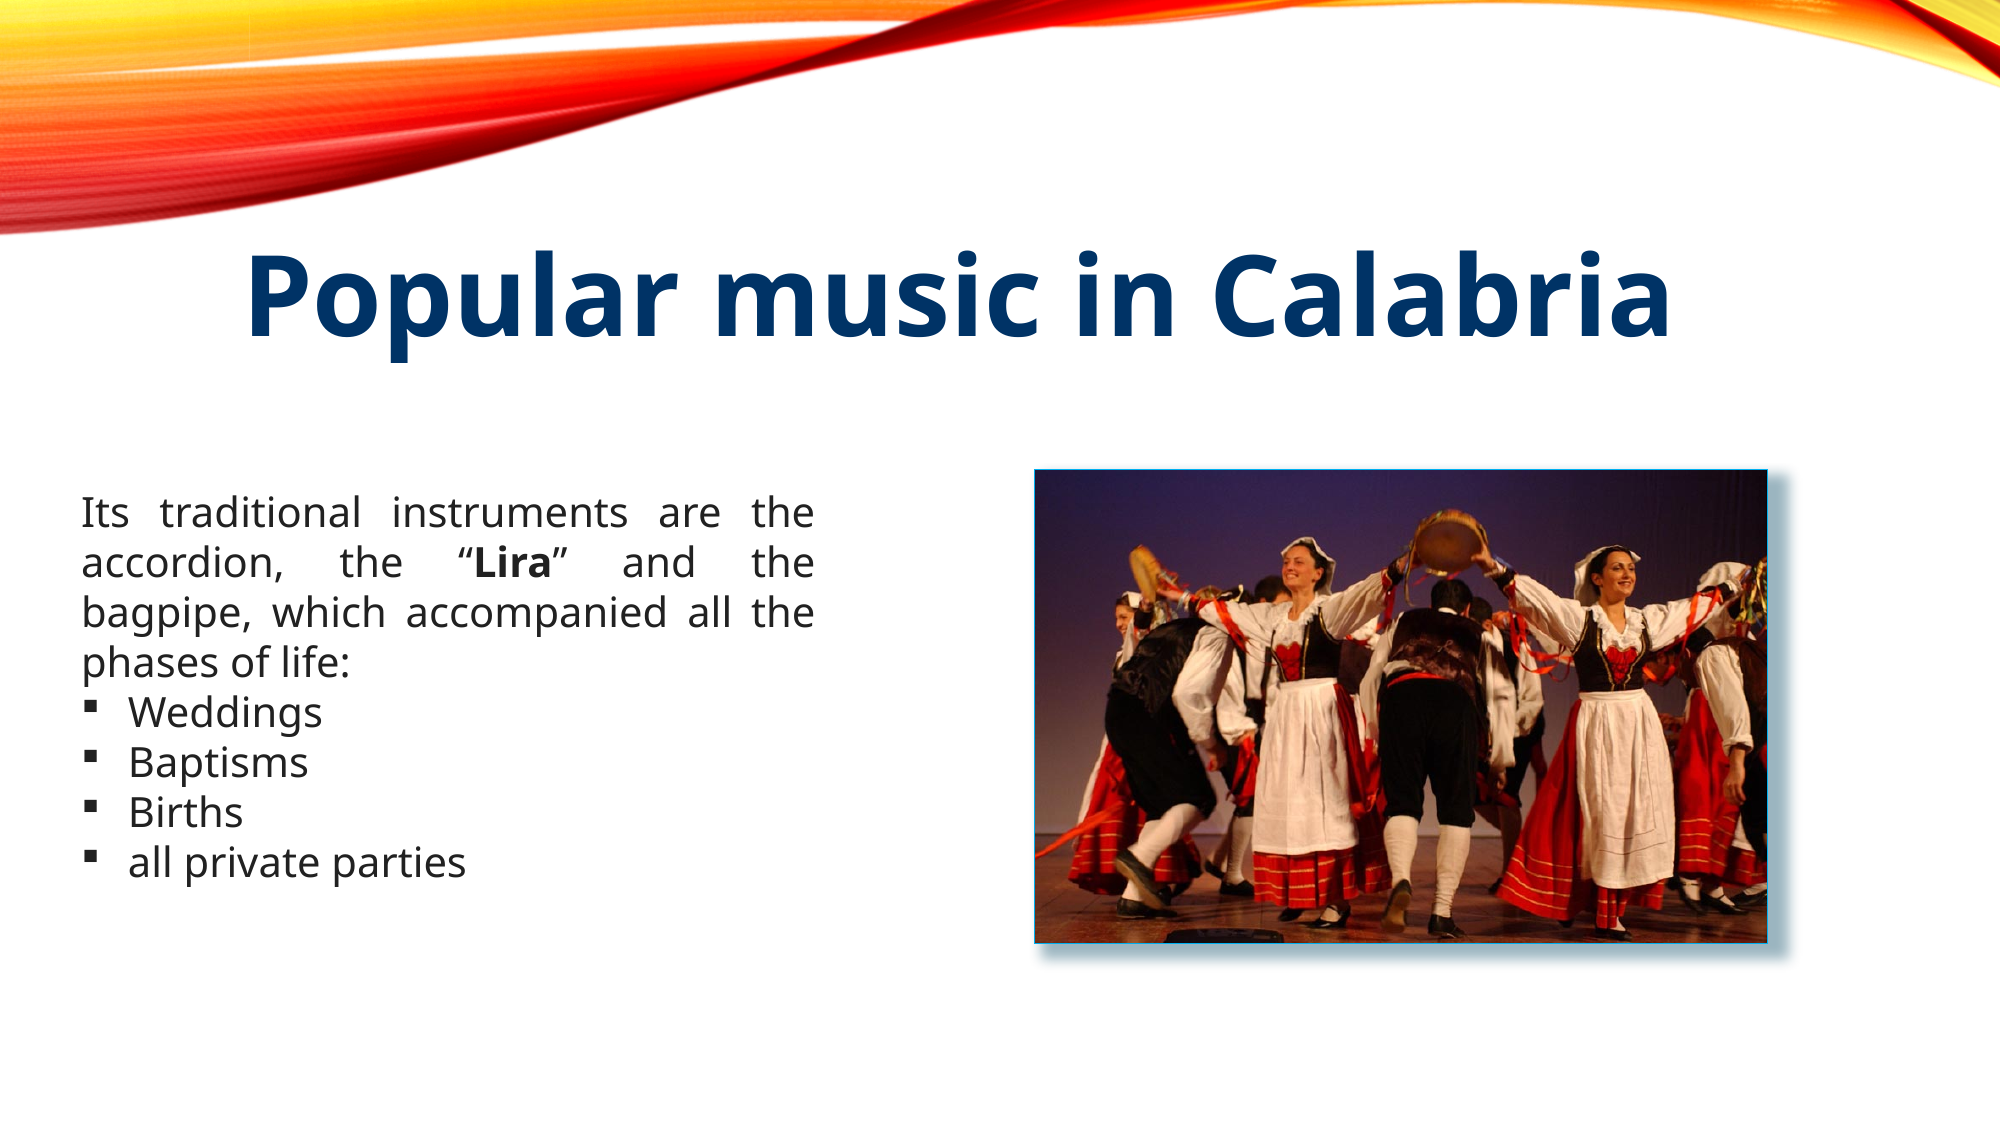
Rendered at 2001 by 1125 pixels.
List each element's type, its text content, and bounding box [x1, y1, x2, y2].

picture [1036, 471, 1766, 942]
text_box Its traditional instruments are the accordion, the “Lira” and the bagpipe, which accompanied all the phases of life: Weddings Baptisms Births all private parties [66, 478, 831, 939]
picture [0, 0, 2000, 237]
text_box Popular music in Calabria [242, 224, 1686, 360]
